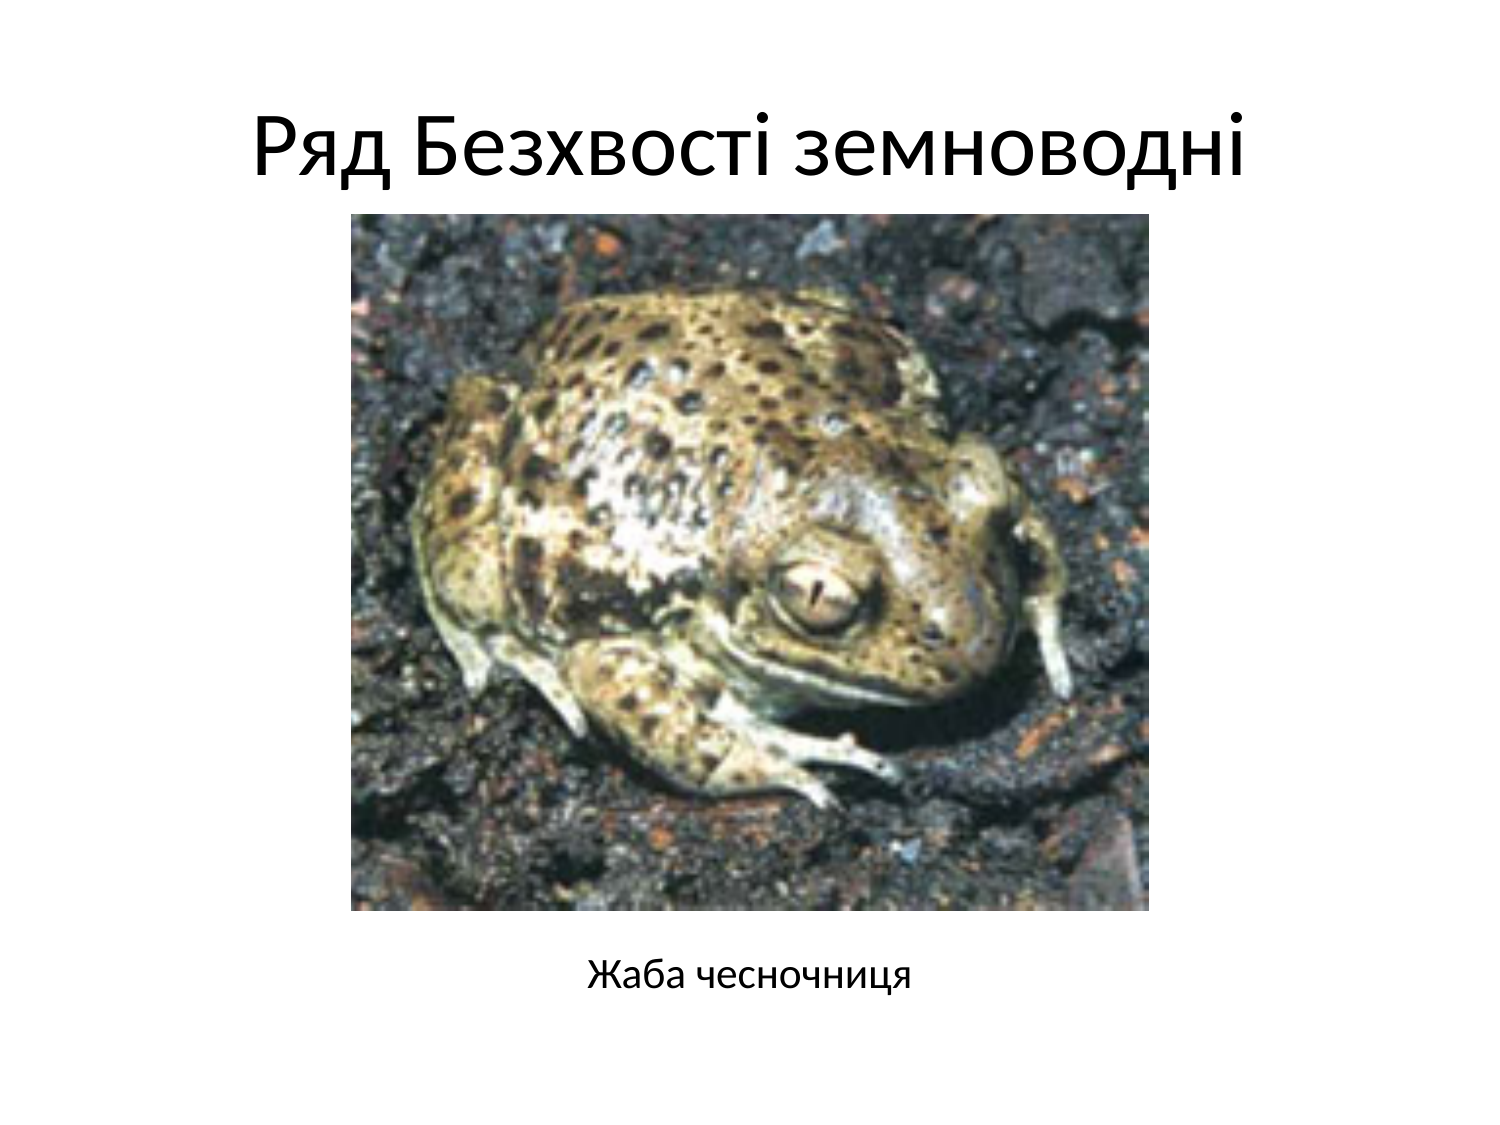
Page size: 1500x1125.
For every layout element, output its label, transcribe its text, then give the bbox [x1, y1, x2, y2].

title Ряд Безхвості земноводні [75, 45, 1425, 233]
list Жаба чесночниця [75, 937, 1425, 1005]
picture [351, 214, 1149, 911]
